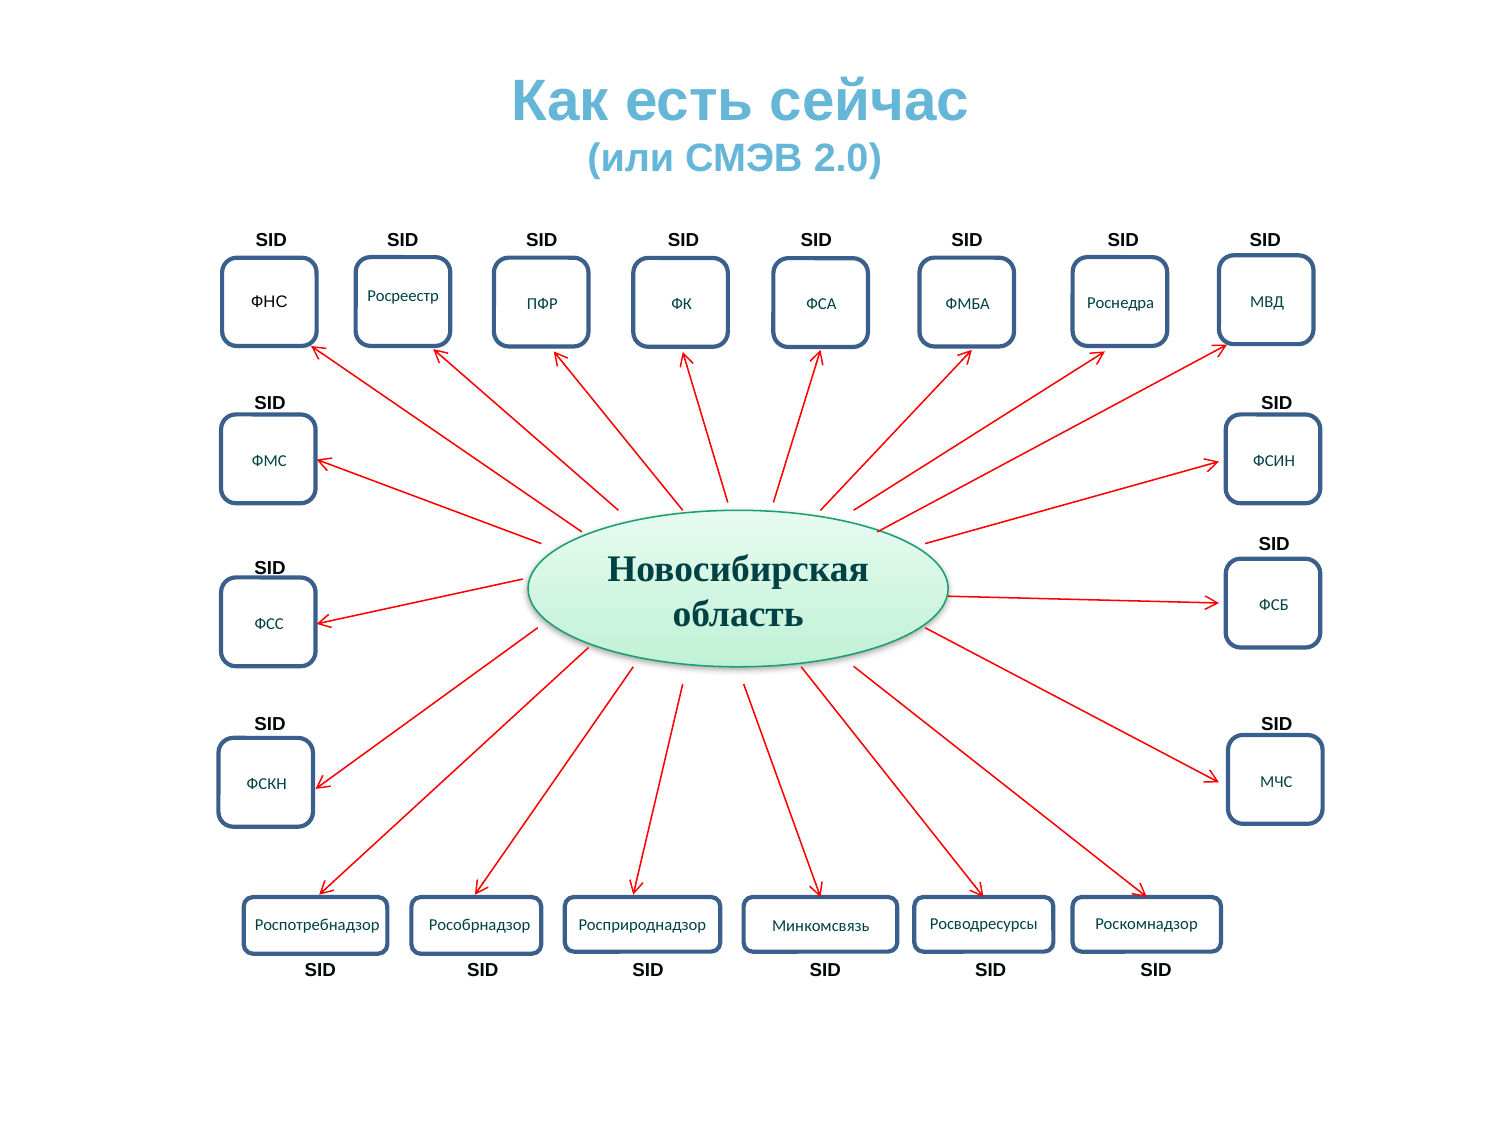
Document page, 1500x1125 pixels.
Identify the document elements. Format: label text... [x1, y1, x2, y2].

text_box [218, 737, 313, 827]
text_box [493, 257, 589, 345]
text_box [315, 627, 538, 790]
text_box [1232, 414, 1321, 504]
table_header ФСБ [1234, 588, 1314, 624]
text_box [243, 897, 388, 954]
table_header ФК [641, 288, 722, 323]
text_box [633, 257, 728, 347]
text_box [355, 257, 451, 344]
table_header Рособрнадзор [425, 913, 534, 938]
table_header Росприроднадзор [574, 908, 711, 943]
table_header ФМС [229, 444, 305, 479]
text_box [564, 896, 721, 952]
table_header Роскомнадзор [1091, 907, 1203, 943]
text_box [433, 348, 619, 511]
table_header Роспотребнадзор [254, 908, 381, 944]
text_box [553, 351, 684, 511]
table_header ФСС [229, 607, 310, 643]
text_box [1218, 255, 1314, 345]
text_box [947, 596, 1220, 604]
text_box [411, 902, 542, 954]
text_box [682, 351, 729, 503]
text_box SID [785, 219, 847, 258]
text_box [876, 344, 1228, 533]
text_box [773, 258, 868, 348]
text_box Новосибирская область [528, 510, 949, 667]
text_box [924, 461, 1220, 544]
text_box SID [1092, 219, 1154, 258]
text_box [743, 906, 898, 952]
table_header Росреестр [363, 279, 444, 314]
table_header ФМБА [927, 287, 1008, 322]
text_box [316, 578, 524, 625]
text_box SID [1246, 382, 1308, 421]
text_box [1072, 896, 1222, 952]
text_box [594, 666, 634, 895]
text_box [222, 257, 317, 347]
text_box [820, 349, 854, 511]
text_box SID [1246, 704, 1308, 742]
table_header Росводресурсы [920, 907, 1048, 943]
table_header ПФР [502, 287, 583, 322]
table_header ФНС [229, 284, 310, 319]
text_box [773, 349, 819, 503]
text_box SID [960, 949, 1022, 988]
text_box [919, 257, 1015, 343]
text_box [220, 414, 305, 504]
table_header Минкомсвязь [760, 909, 882, 944]
text_box SID [239, 548, 301, 586]
text_box SID [794, 949, 856, 988]
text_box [310, 345, 583, 533]
text_box [1225, 558, 1321, 648]
table_header МЧС [1236, 765, 1317, 800]
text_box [318, 647, 589, 895]
text_box SID [372, 219, 434, 258]
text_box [984, 666, 1147, 898]
text_box SID [511, 219, 573, 258]
text_box SID [617, 949, 679, 988]
text_box SID [1234, 219, 1296, 258]
table_header ФСИН [1234, 444, 1314, 479]
text_box SID [653, 219, 715, 258]
text_box Как есть сейчас (или СМЭВ 2.0) [36, 54, 1445, 187]
text_box SID [239, 382, 301, 421]
text_box SID [289, 949, 351, 988]
text_box SID [936, 219, 998, 258]
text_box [800, 666, 984, 898]
table_header ФСКН [226, 768, 307, 803]
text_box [637, 683, 683, 895]
text_box SID [1243, 524, 1305, 562]
text_box SID [1125, 949, 1187, 988]
text_box [1072, 257, 1168, 343]
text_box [853, 351, 871, 511]
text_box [743, 683, 821, 898]
text_box [914, 906, 1054, 952]
text_box [1227, 734, 1323, 824]
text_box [316, 540, 542, 544]
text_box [924, 627, 1220, 783]
text_box SID [239, 704, 301, 742]
table_header МВД [1227, 285, 1308, 320]
table_header ФСА [781, 288, 862, 323]
text_box [220, 577, 312, 667]
table_header Роснедра [1080, 287, 1161, 322]
text_box SID [452, 949, 514, 988]
text_box SID [240, 219, 302, 258]
